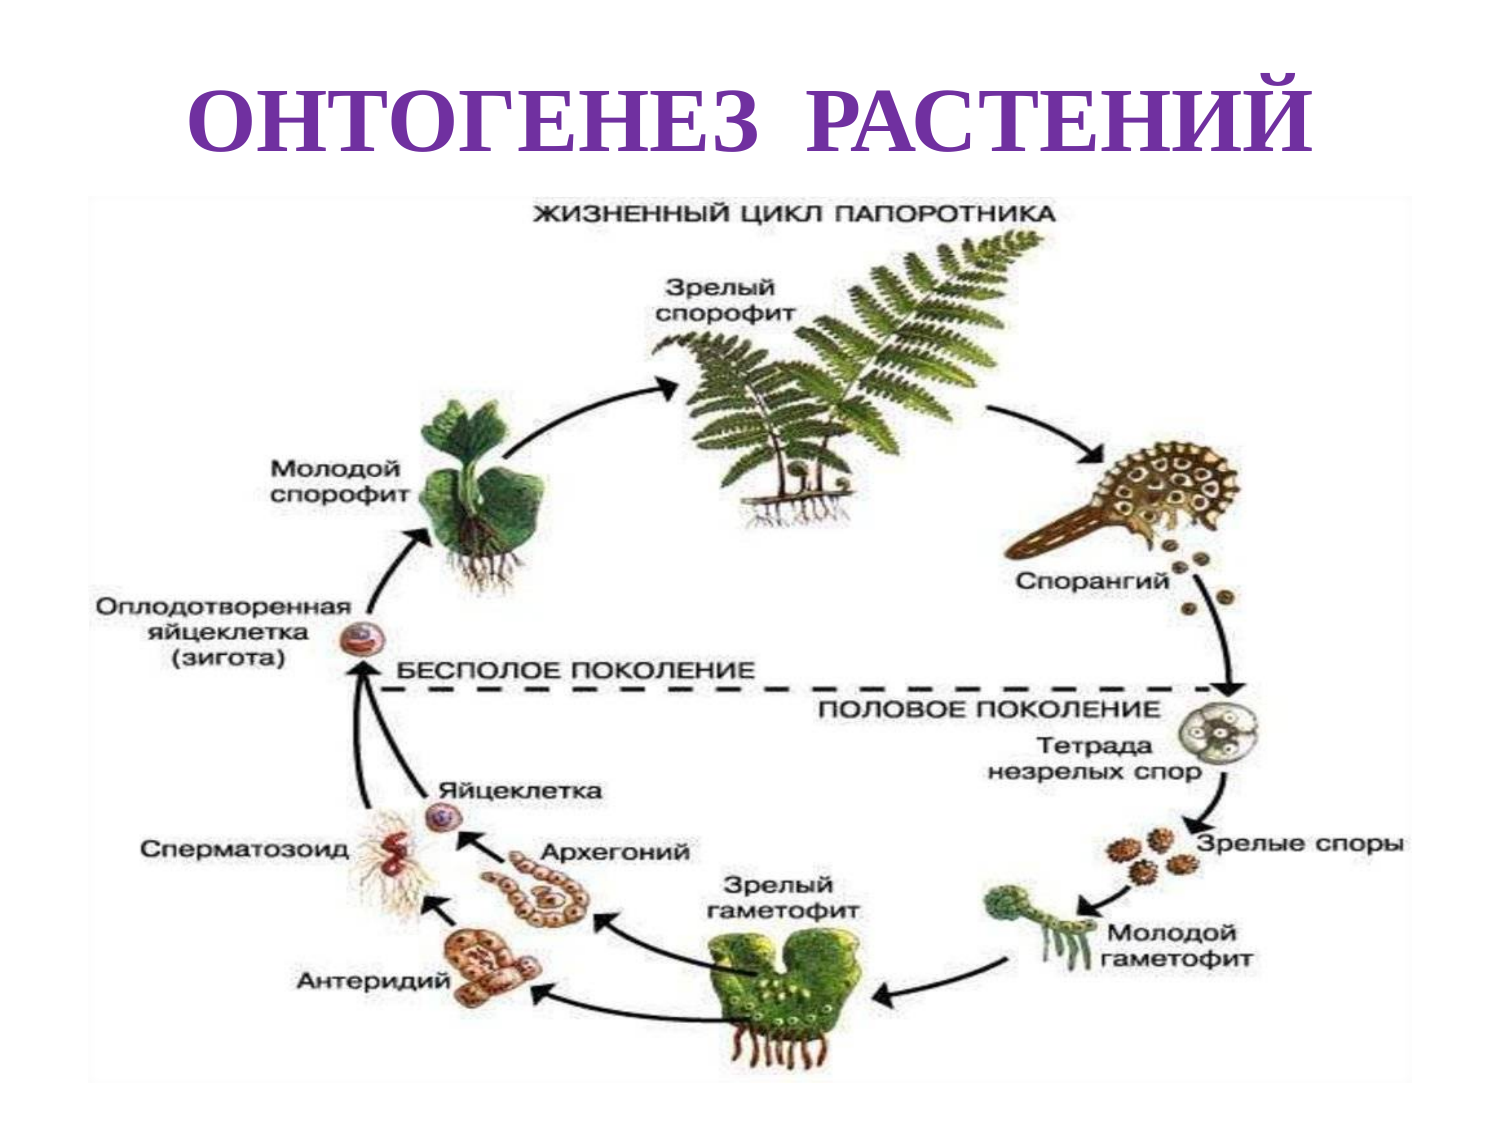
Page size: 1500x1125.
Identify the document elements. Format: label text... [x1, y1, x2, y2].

title ОНТОГЕНЕЗ РАСТЕНИЙ [75, 45, 1425, 185]
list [88, 195, 1412, 1083]
